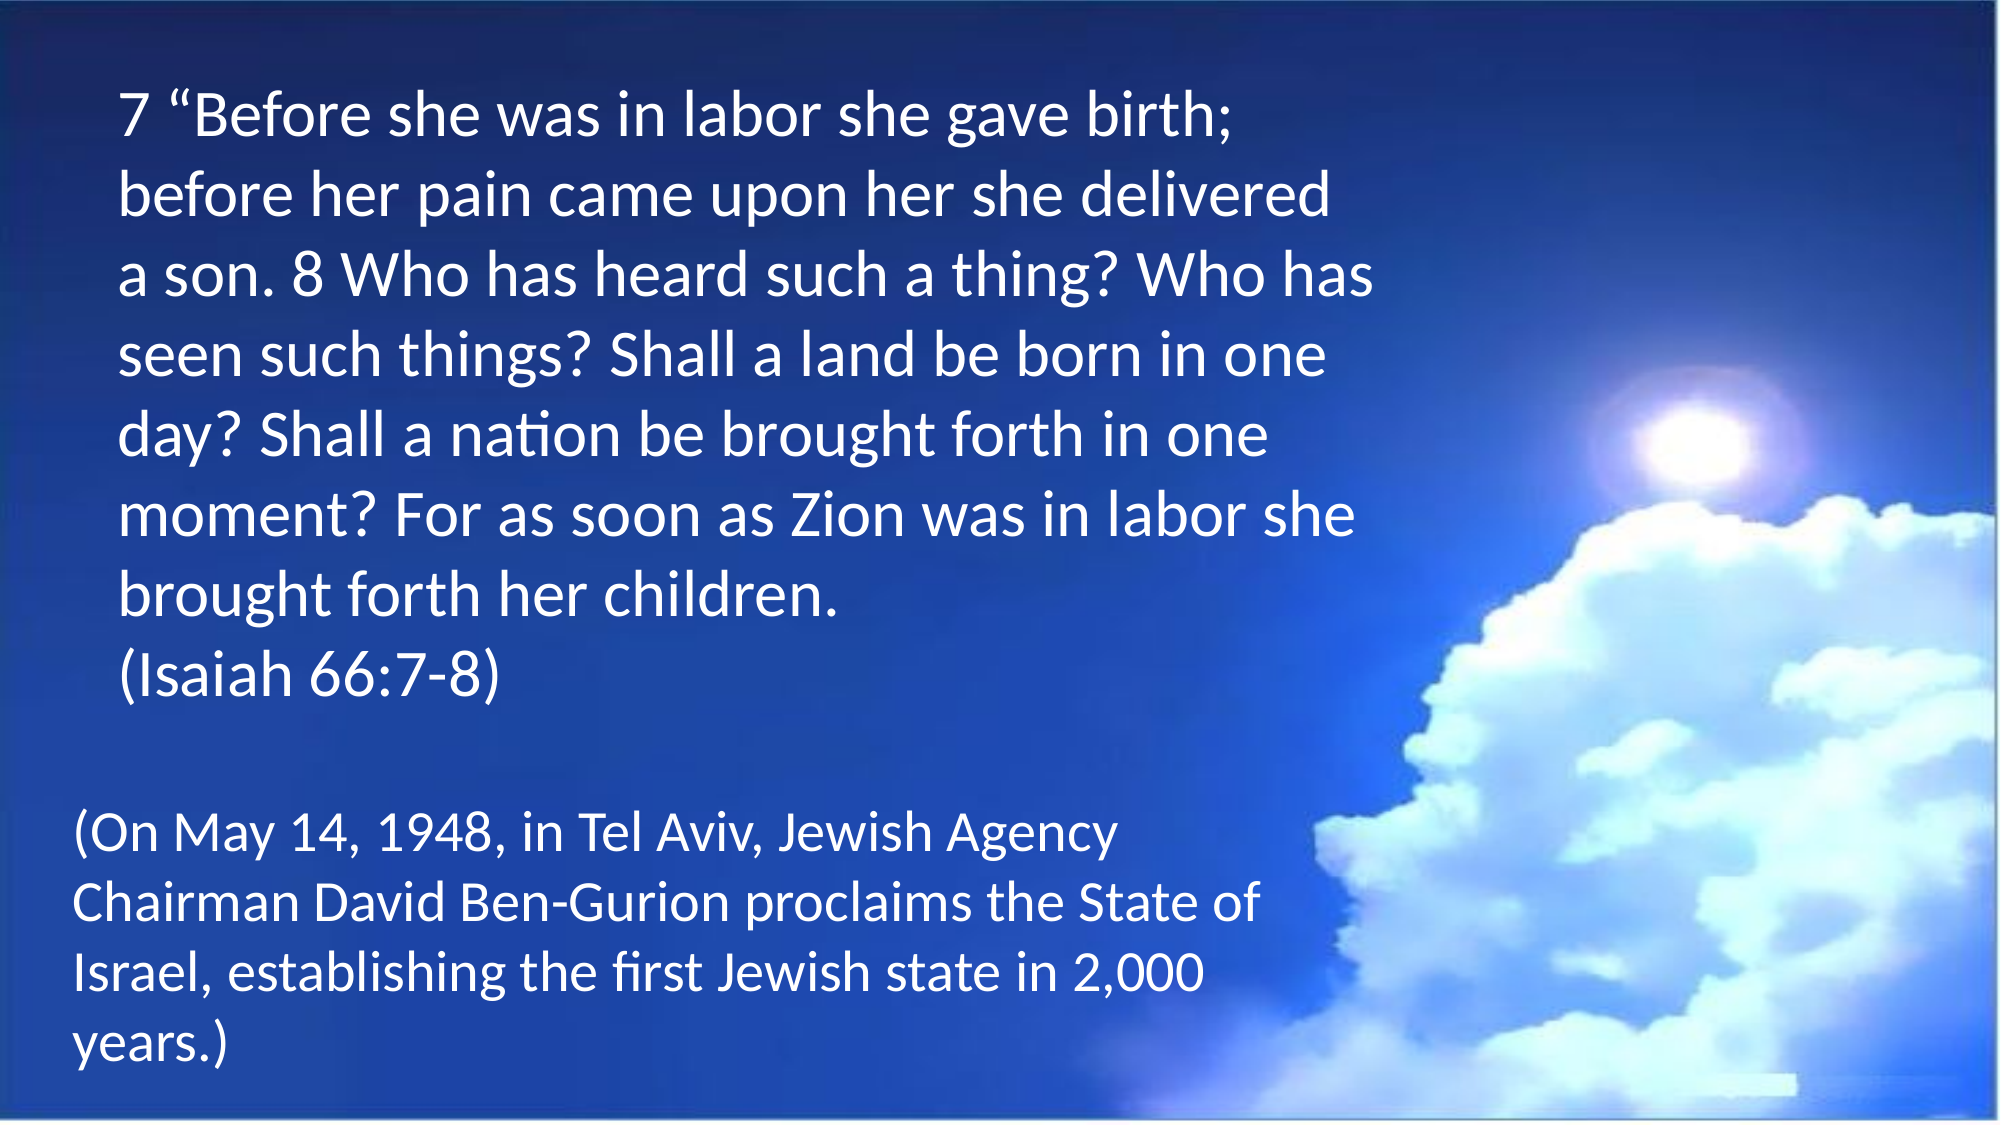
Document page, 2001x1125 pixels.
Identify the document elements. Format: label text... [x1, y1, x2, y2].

text_box (On May 14, 1948, in Tel Aviv, Jewish Agency Chairman David Ben-Gurion proclaims the State of Israel, establishing the first Jewish state in 2,000 years.) [58, 785, 1349, 1080]
picture [0, 0, 2001, 1125]
text_box 7 “Before she was in labor she gave birth; before her pain came upon her she delivered a son. 8 Who has heard such a thing? Who has seen such things? Shall a land be born in one day? Shall a nation be brought forth in one moment? For as soon as Zion was in labor she brought forth her children. (Isaiah 66:7-8) [102, 62, 1393, 718]
